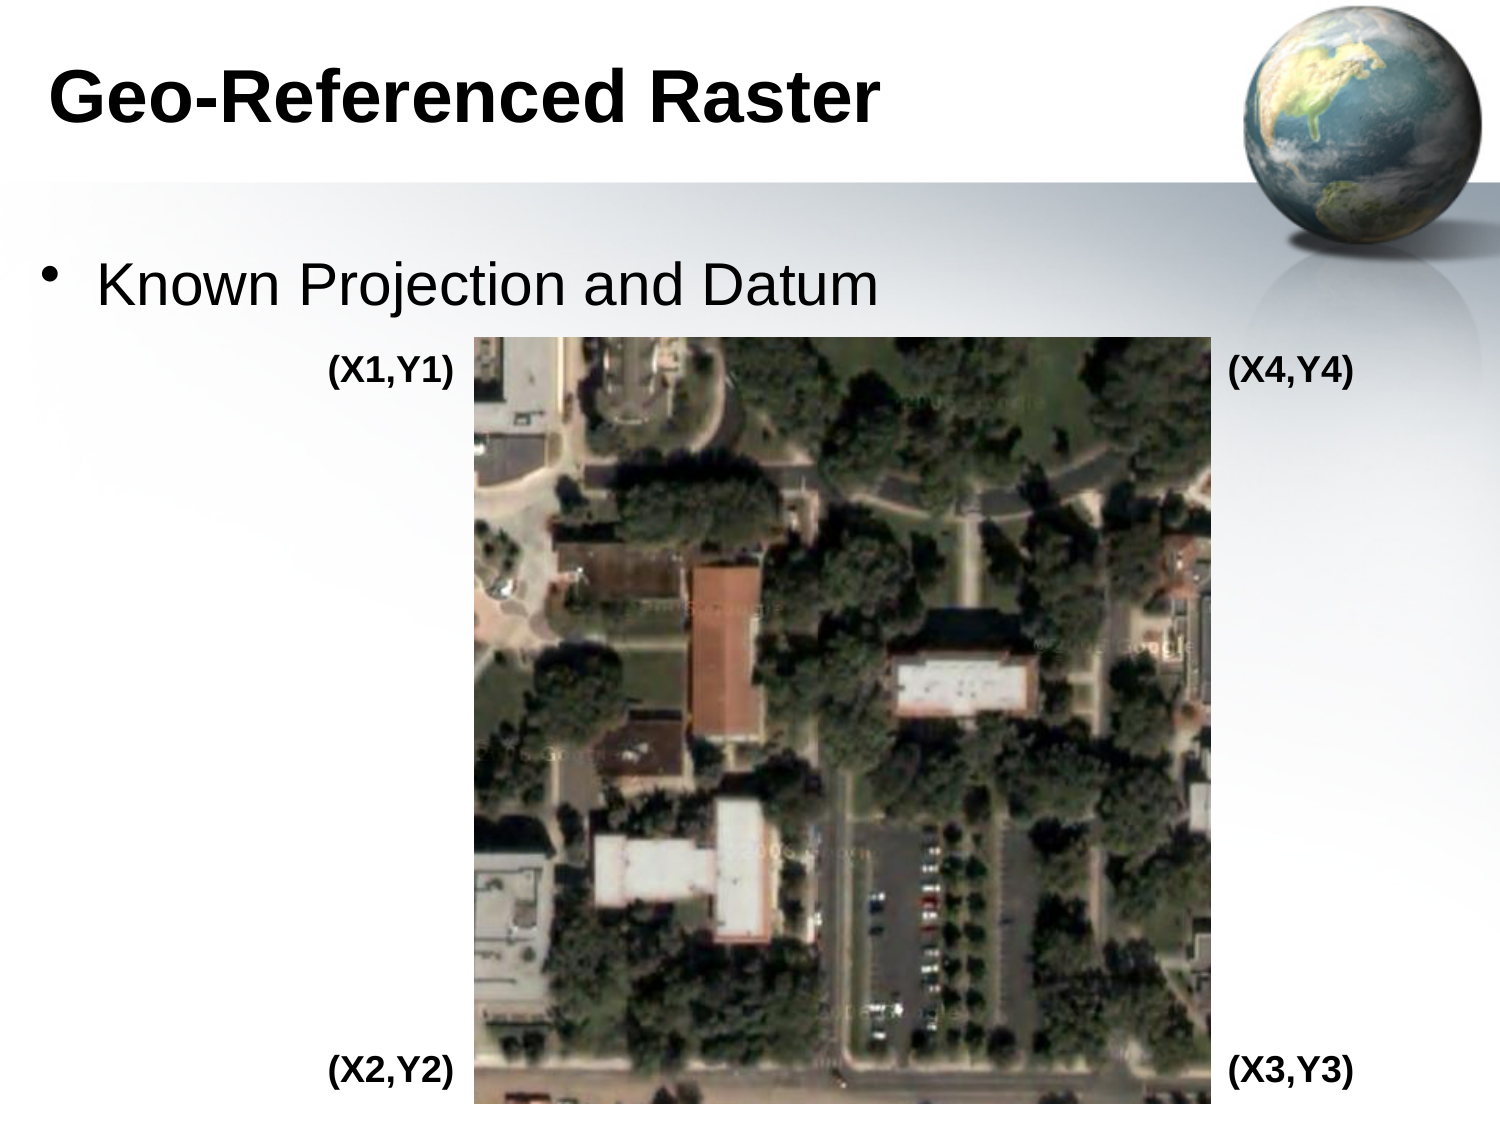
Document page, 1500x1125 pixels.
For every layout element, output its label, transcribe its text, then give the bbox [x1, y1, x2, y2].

text_box (X2,Y2) [312, 1037, 469, 1098]
picture [0, 0, 1500, 1125]
text_box (X1,Y1) [312, 337, 470, 398]
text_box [474, 337, 1212, 1104]
text_box (X4,Y4) [1212, 337, 1370, 398]
title Geo-Referenced Raster [33, 22, 1239, 162]
list Known Projection and Datum [24, 237, 1467, 961]
text_box (X3,Y3) [1215, 1037, 1370, 1098]
